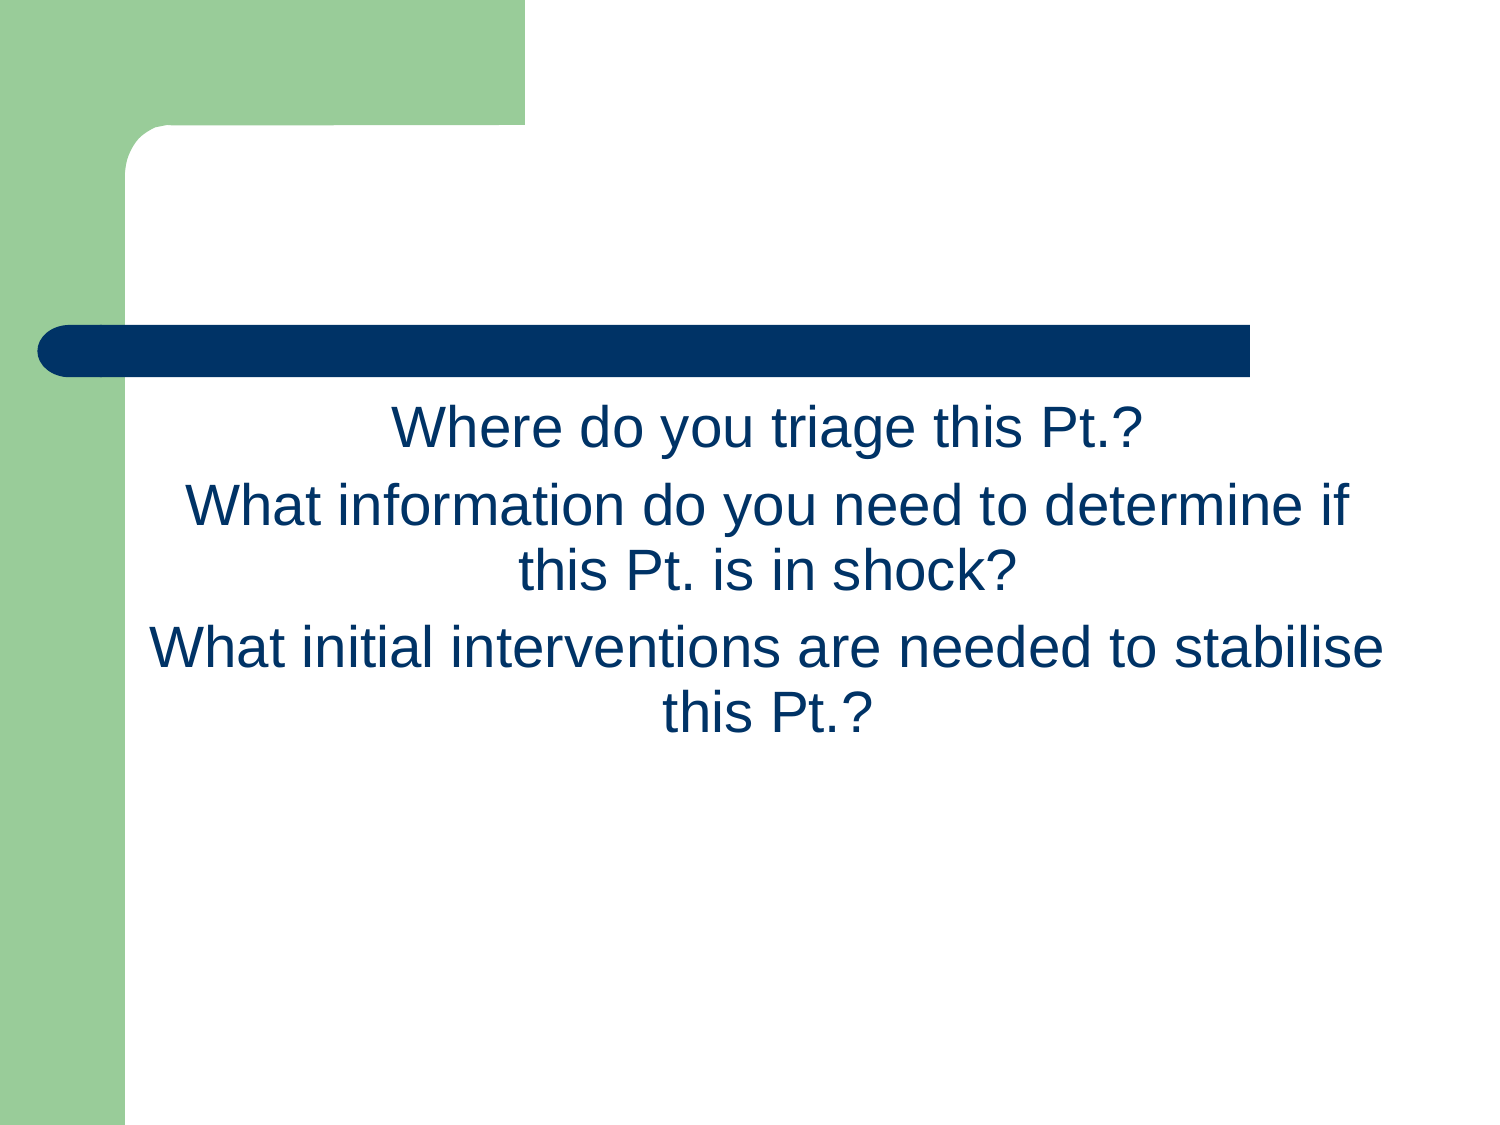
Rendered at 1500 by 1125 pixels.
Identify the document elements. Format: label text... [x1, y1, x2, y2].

list Where do you triage this Pt.? What information do you need to determine if this Pt. is in shock? What initial interventions are needed to stabilise this Pt.? [136, 386, 1400, 999]
